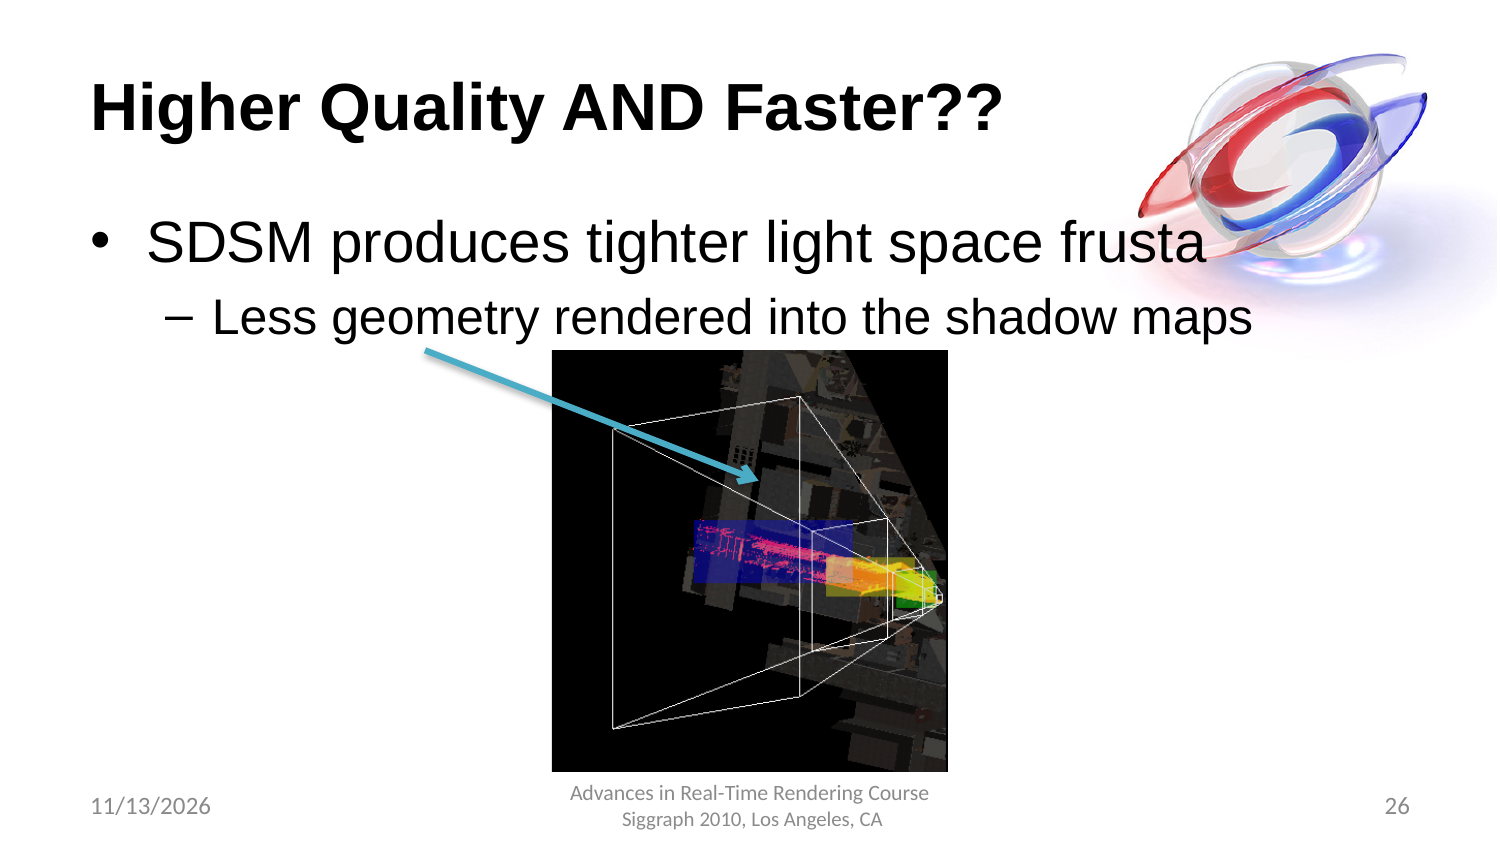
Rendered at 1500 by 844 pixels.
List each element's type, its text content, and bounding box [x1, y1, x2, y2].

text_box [424, 350, 759, 481]
footer Advances in Real-Time Rendering Course Siggraph 2010, Los Angeles, CA [512, 782, 988, 828]
slide_number 26 [1074, 782, 1425, 828]
picture [551, 349, 949, 772]
title Higher Quality AND Faster?? [74, 33, 1426, 175]
picture [1103, 0, 1497, 394]
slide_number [75, 782, 425, 828]
list SDSM produces tighter light space frusta Less geometry rendered into the shadow maps [74, 196, 1426, 754]
